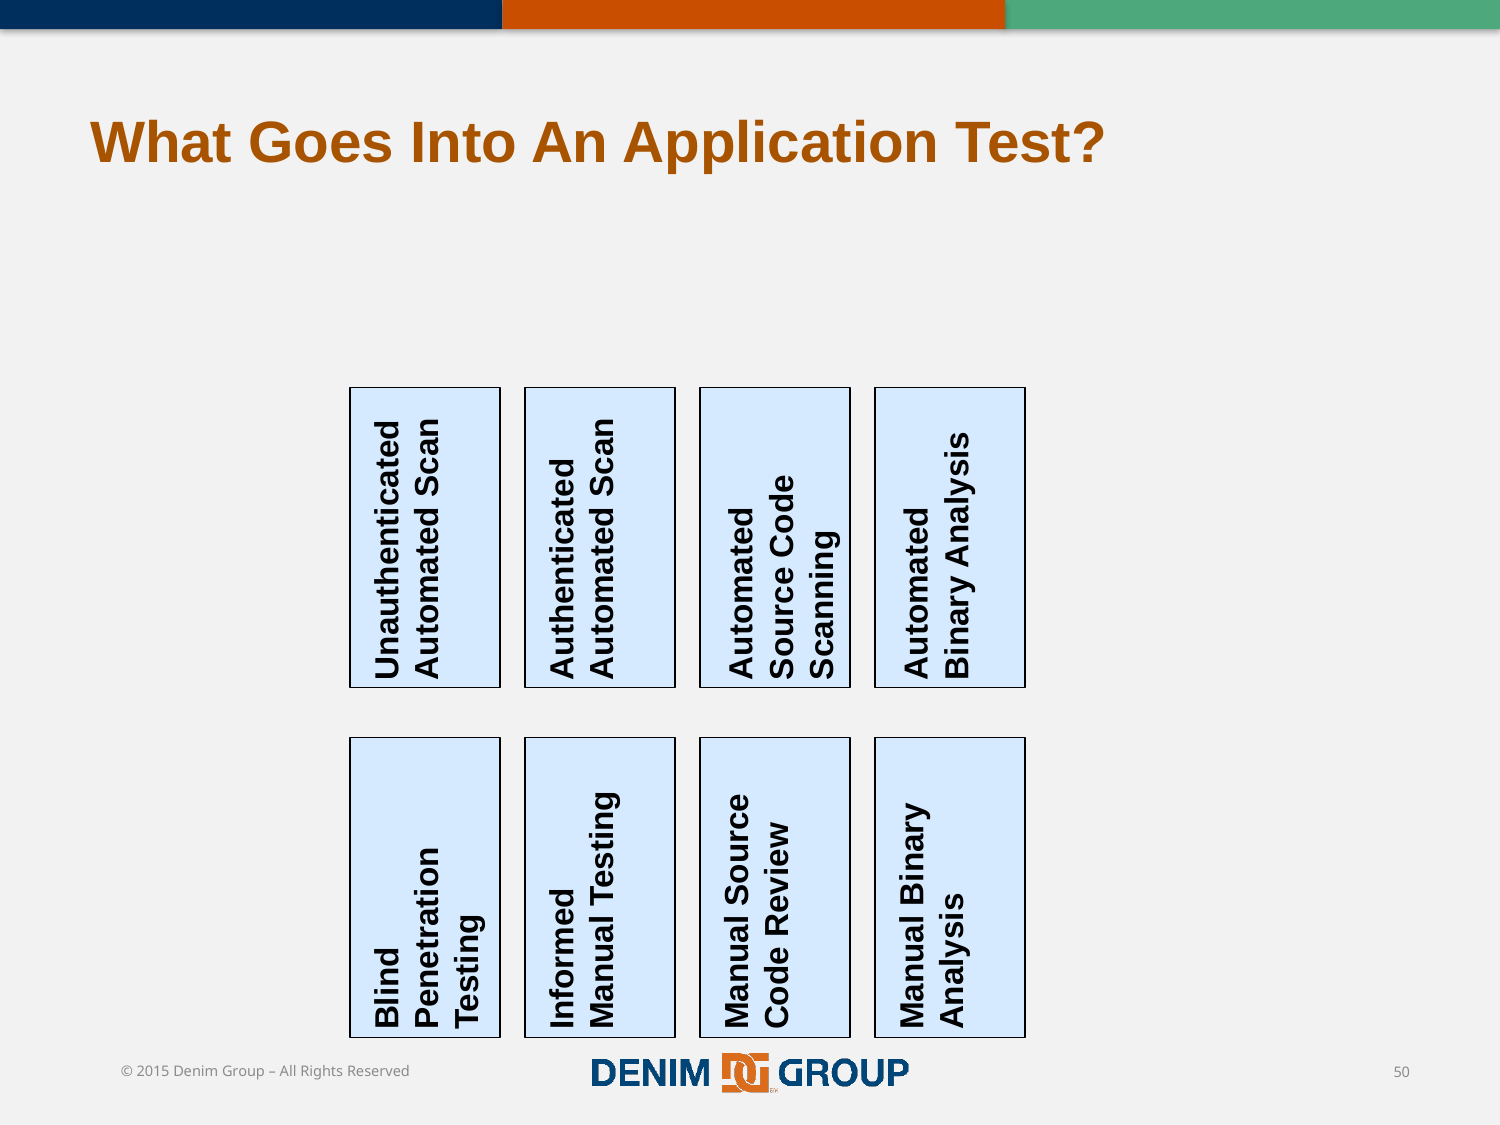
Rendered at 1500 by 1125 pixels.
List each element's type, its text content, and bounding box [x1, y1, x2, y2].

text_box Automated Binary Analysis [874, 387, 1025, 688]
text_box Informed Manual Testing [524, 737, 675, 1038]
text_box Authenticated Automated Scan [524, 387, 675, 688]
text_box Manual Source Code Review [699, 737, 850, 1038]
slide_number 50 [1074, 1042, 1425, 1103]
text_box Unauthenticated Automated Scan [349, 387, 500, 688]
text_box Manual Binary Analysis [874, 737, 1025, 1038]
text_box Automated Source Code Scanning [699, 387, 850, 688]
title What Goes Into An Application Test? [75, 45, 1425, 233]
text_box Blind Penetration Testing [349, 737, 500, 1038]
picture [592, 1052, 909, 1093]
